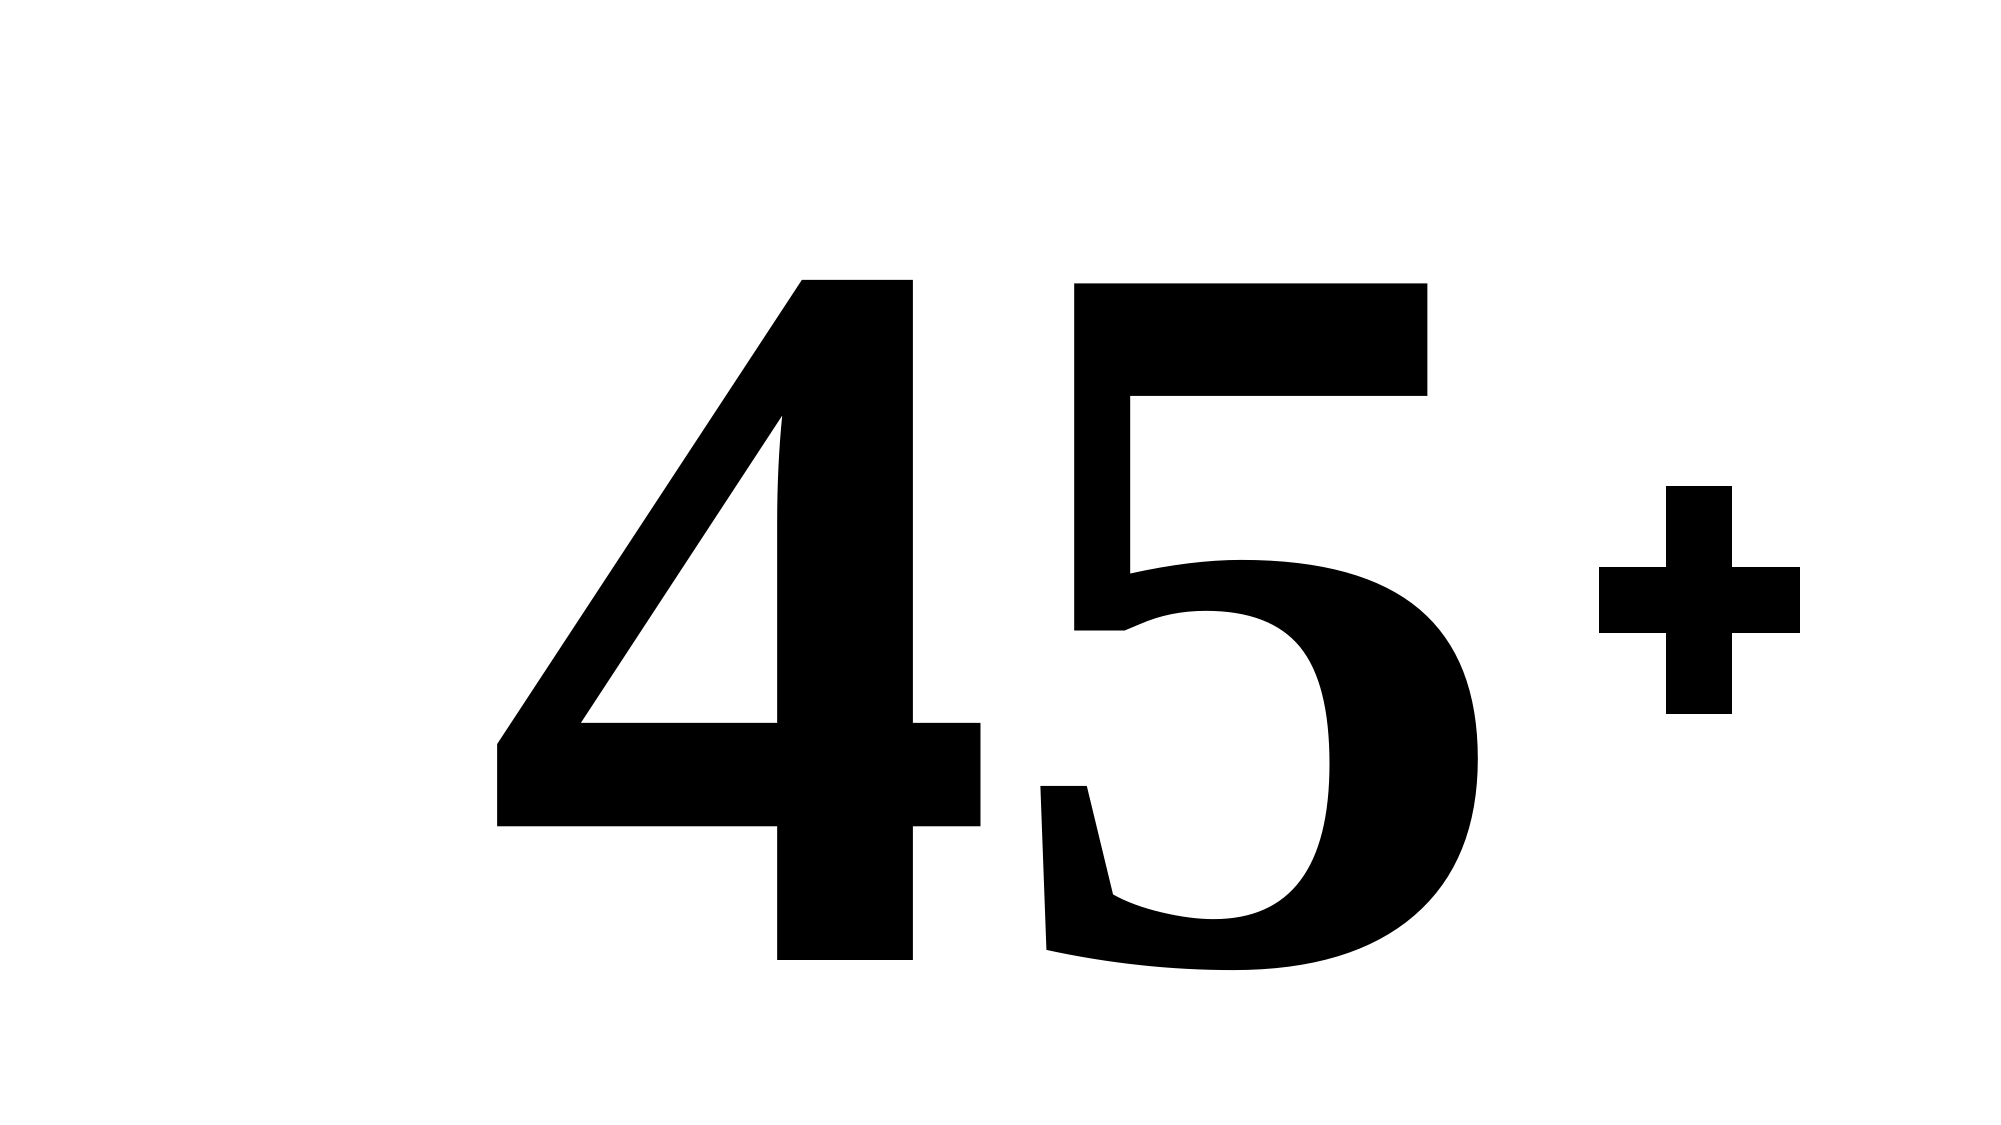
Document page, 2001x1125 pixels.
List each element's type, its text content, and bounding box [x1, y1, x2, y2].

list 45 [0, 59, 2000, 1014]
text_box [1599, 486, 1800, 714]
